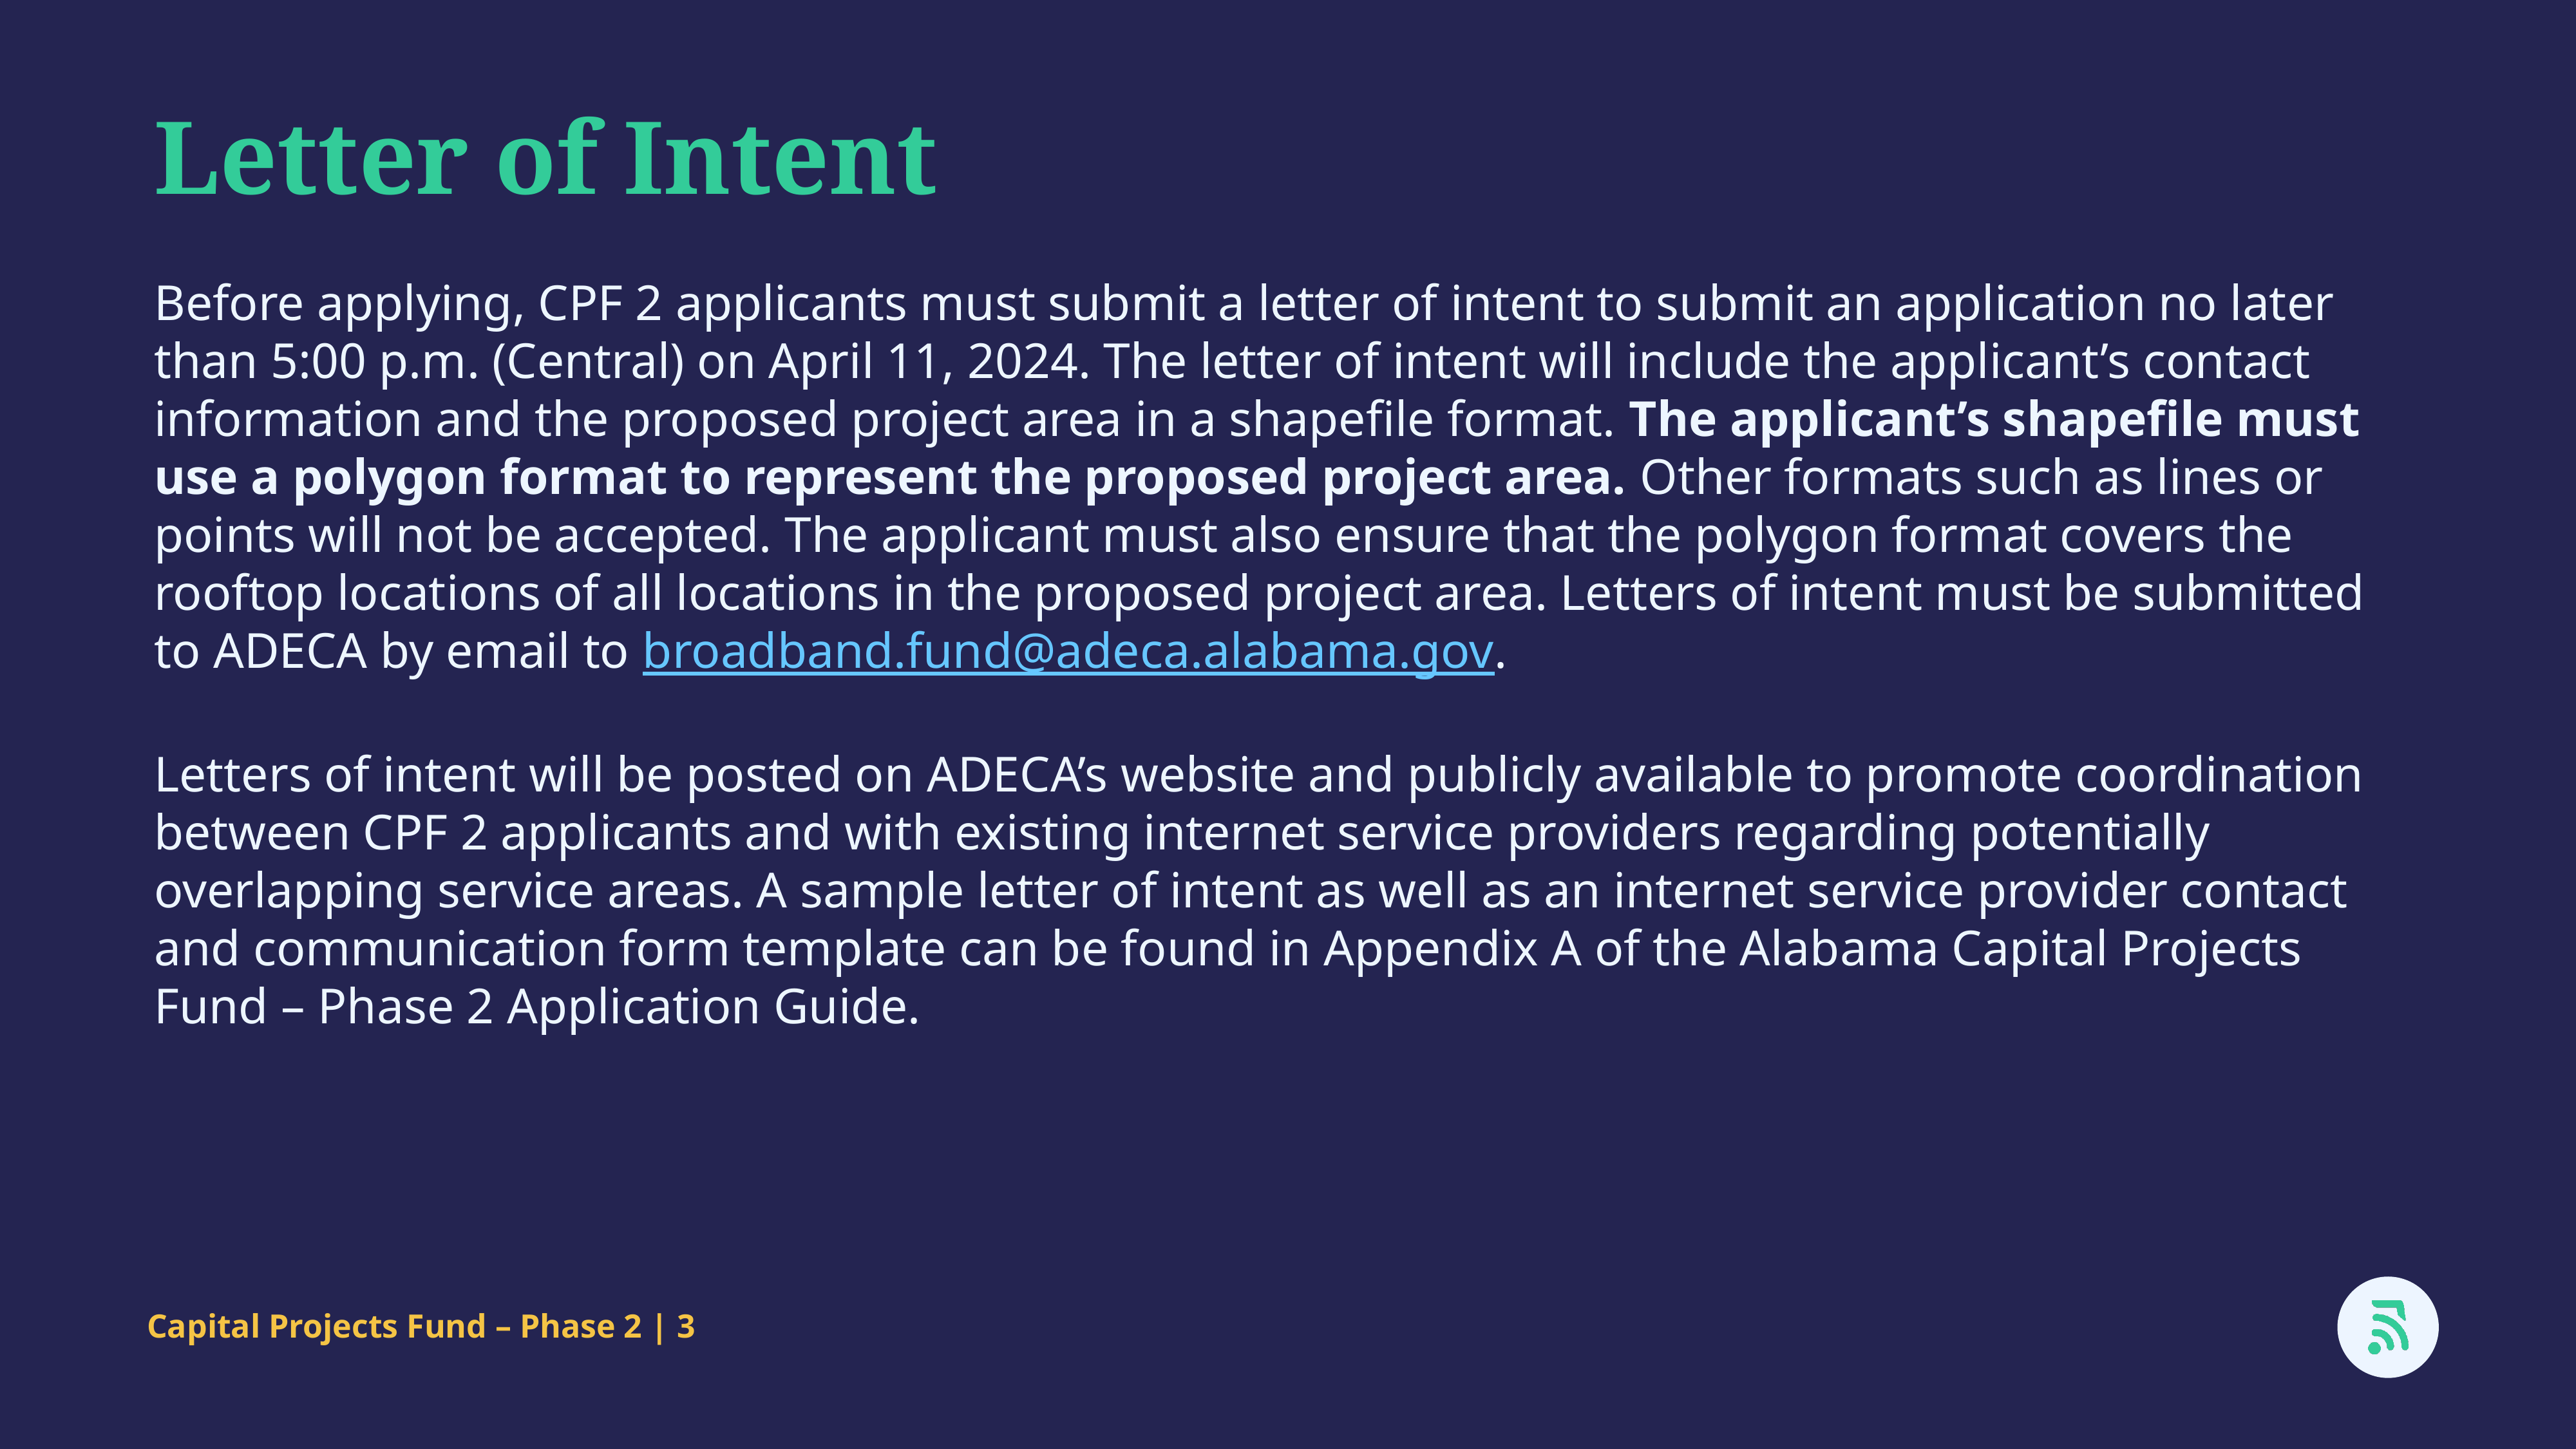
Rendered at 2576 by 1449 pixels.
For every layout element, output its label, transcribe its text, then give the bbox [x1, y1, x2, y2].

list Before applying, CPF 2 applicants must submit a letter of intent to submit an application no later than 5:00 p.m. (Central) on April 11, 2024. The letter of intent will include the applicant’s contact information and the proposed project area in a shapefile format. The applicant’s shapefile must use a polygon format to represent the proposed project area. Other formats such as lines or points will not be accepted. The applicant must also ensure that the polygon format covers the rooftop locations of all locations in the proposed project area. Letters of intent must be submitted to ADECA by email to broadband.fund@adeca.alabama.gov. Letters of intent will be posted on ADECA’s website and publicly available to promote coordination between CPF 2 applicants and with existing internet service providers regarding potentially overlapping service areas. A sample letter of intent as well as an internet service provider contact and communication form template can be found in Appendix A of the Alabama Capital Projects Fund – Phase 2 Application Guide. [144, 267, 2378, 1087]
picture [2368, 1300, 2409, 1354]
list Letter of Intent [144, 102, 1365, 223]
text_box Capital Projects Fund – Phase 2 | 3 [137, 1302, 1991, 1351]
